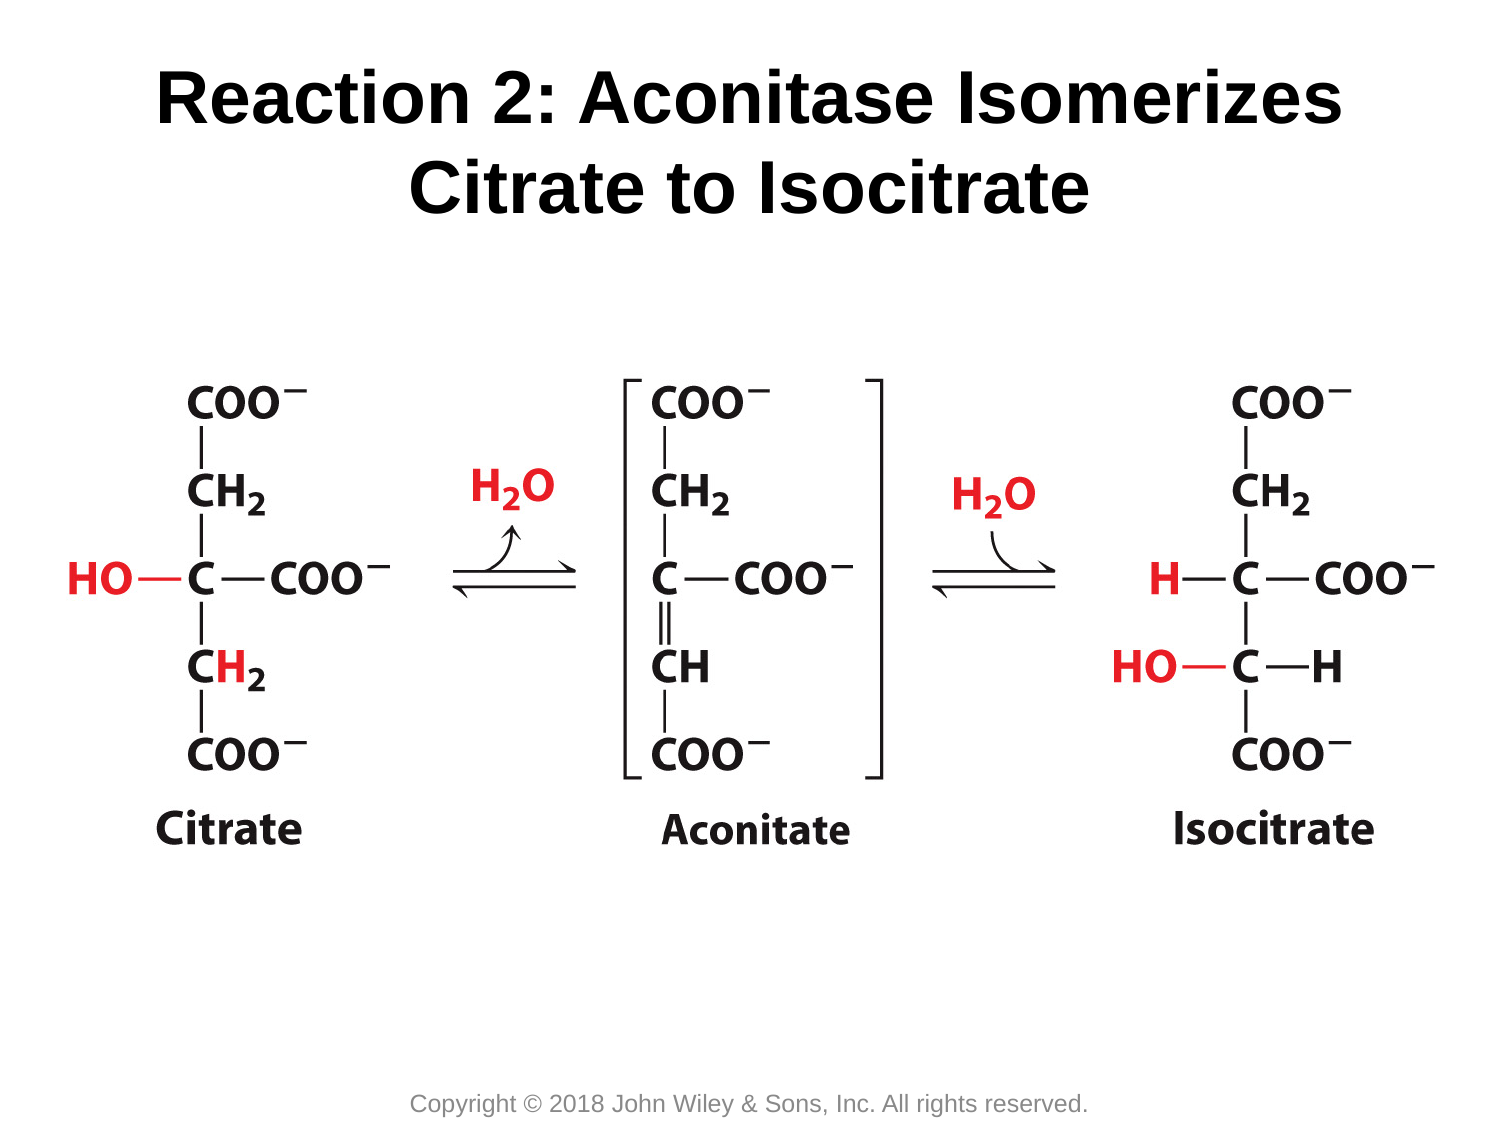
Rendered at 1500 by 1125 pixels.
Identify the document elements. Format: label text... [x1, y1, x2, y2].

picture [58, 363, 1442, 865]
footer Copyright © 2018 John Wiley & Sons, Inc. All rights reserved. [277, 1065, 1223, 1125]
title Reaction 2: Aconitase Isomerizes Citrate to Isocitrate [75, 45, 1425, 233]
